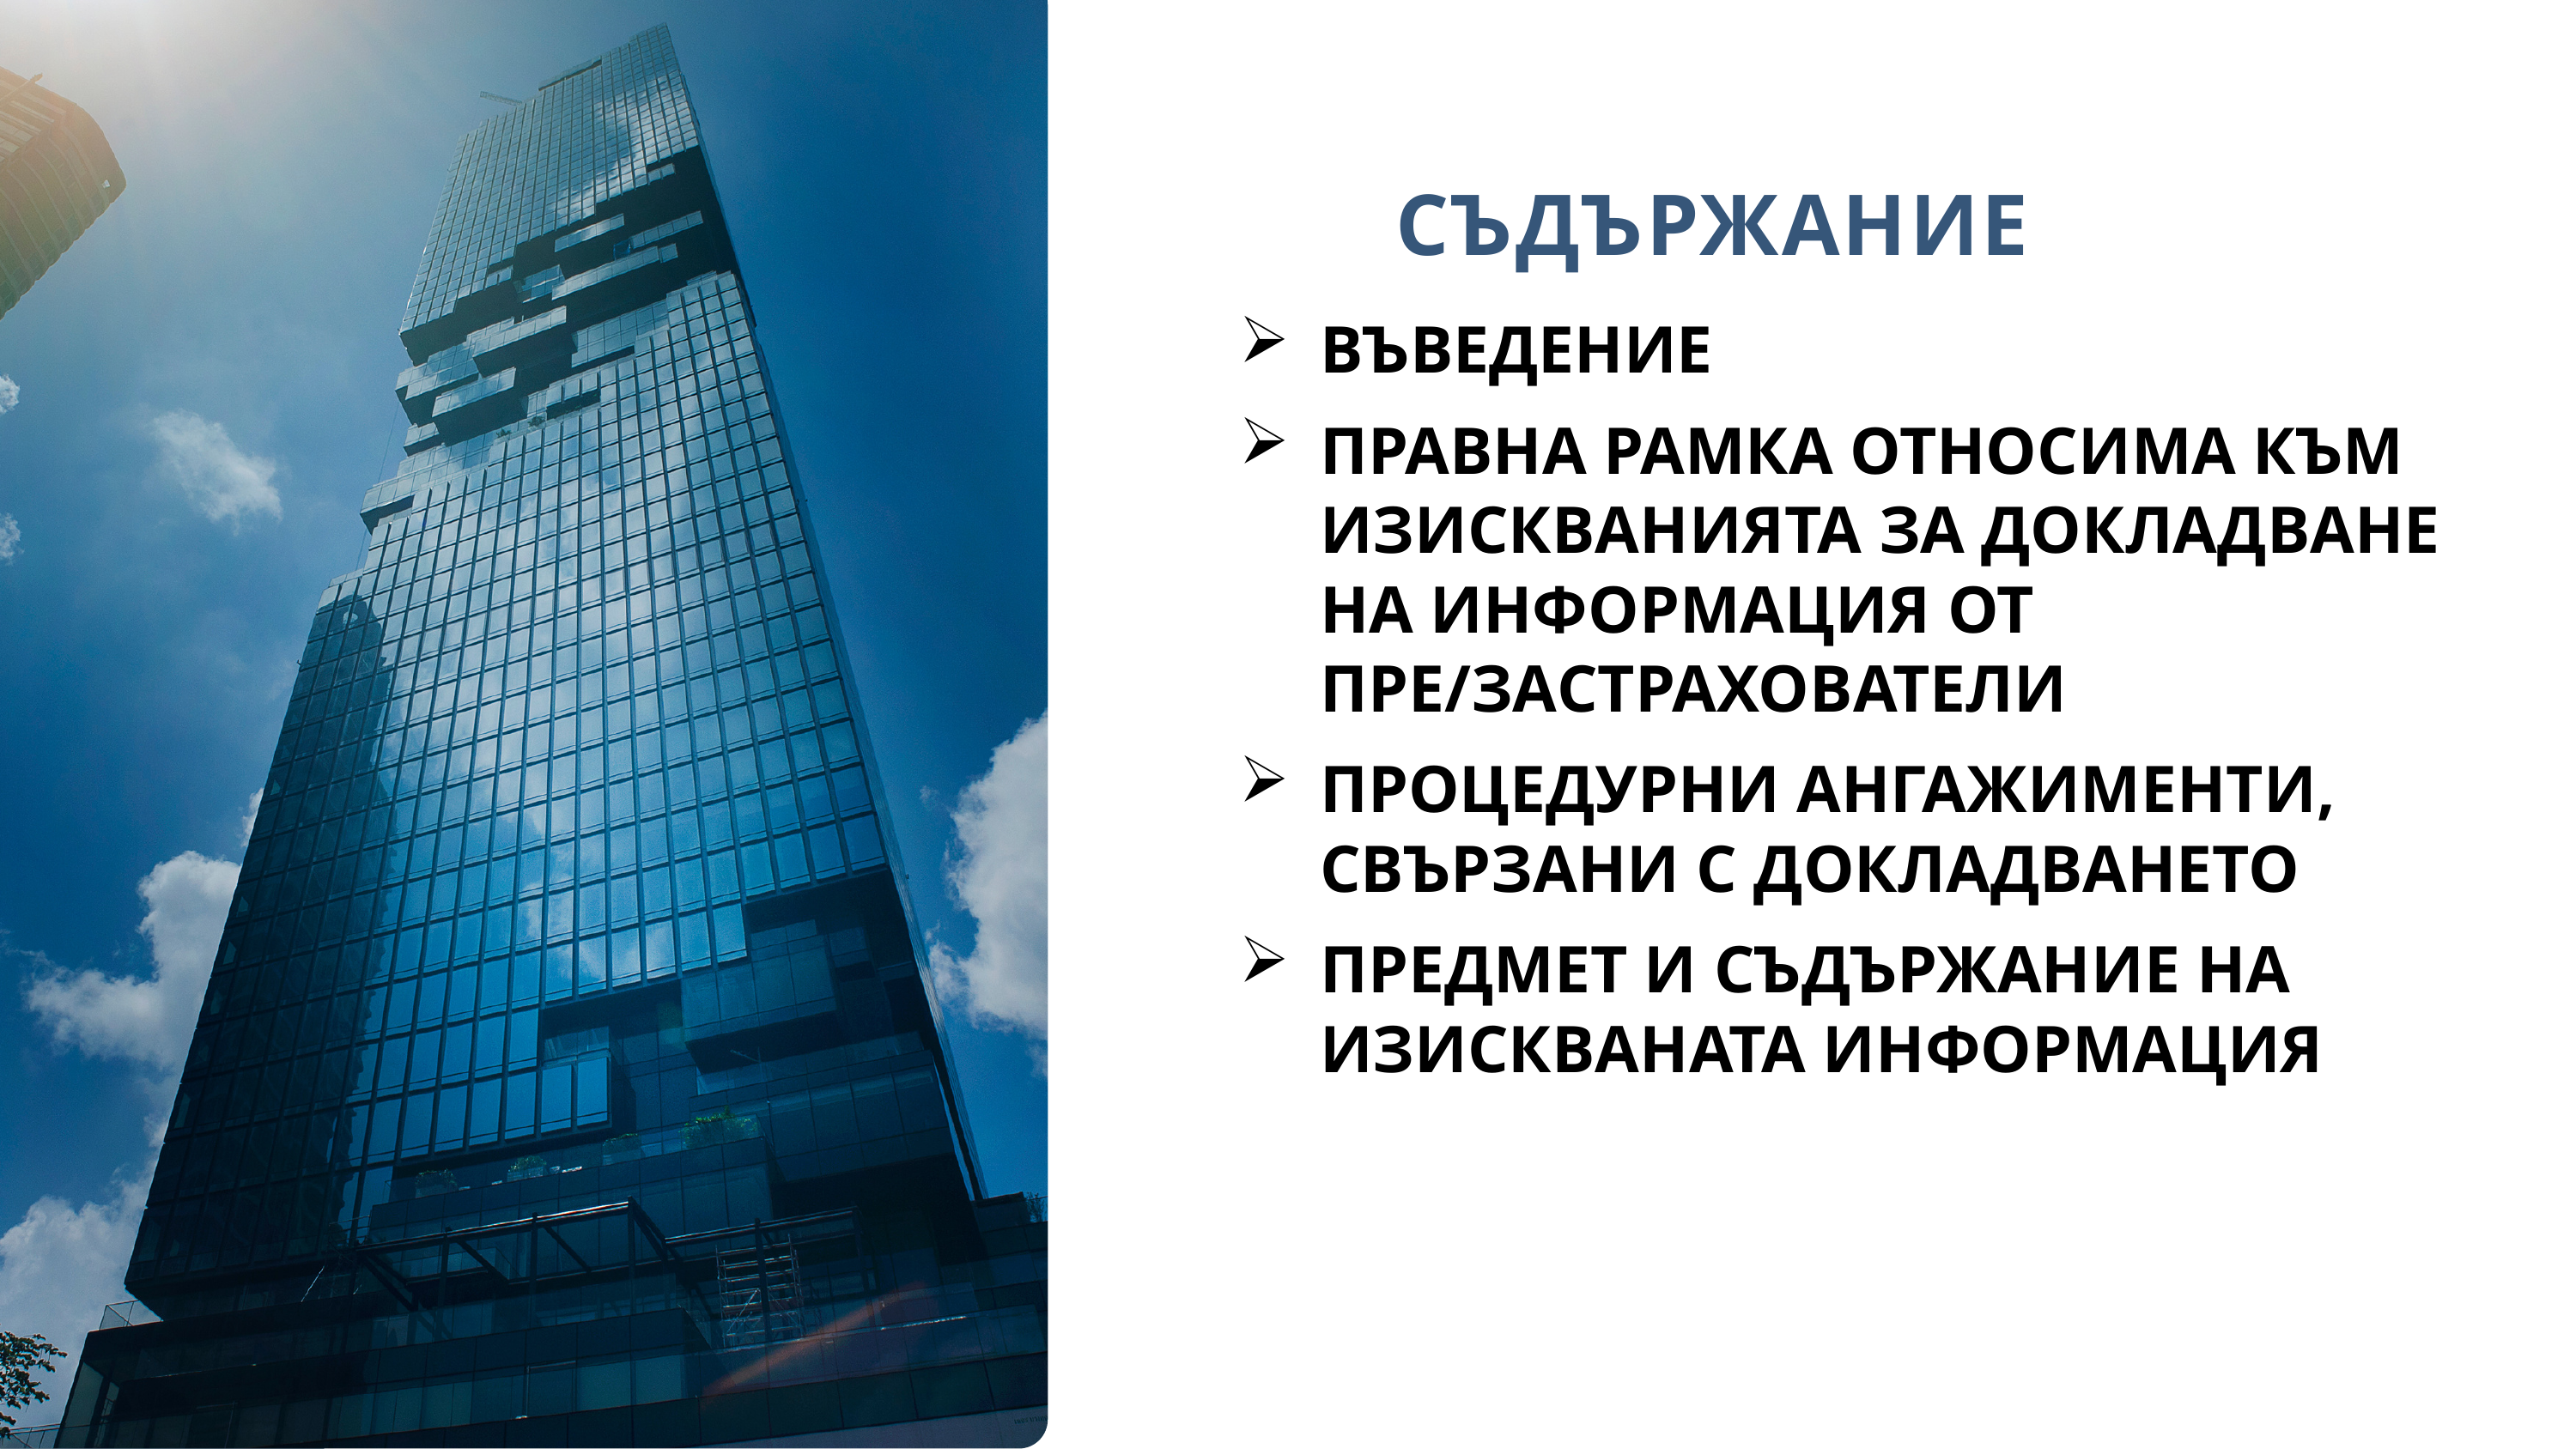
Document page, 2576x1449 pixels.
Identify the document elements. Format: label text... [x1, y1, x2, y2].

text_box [0, 0, 1048, 1449]
text_box съдържание [1395, 123, 2254, 273]
text_box Въведение Правна рамка относима към изискванията за докладване на информация от пре/застрахователи Процедурни ангажименти, свързани с докладването Предмет и съдържание на изискваната информация [1191, 306, 2512, 1086]
